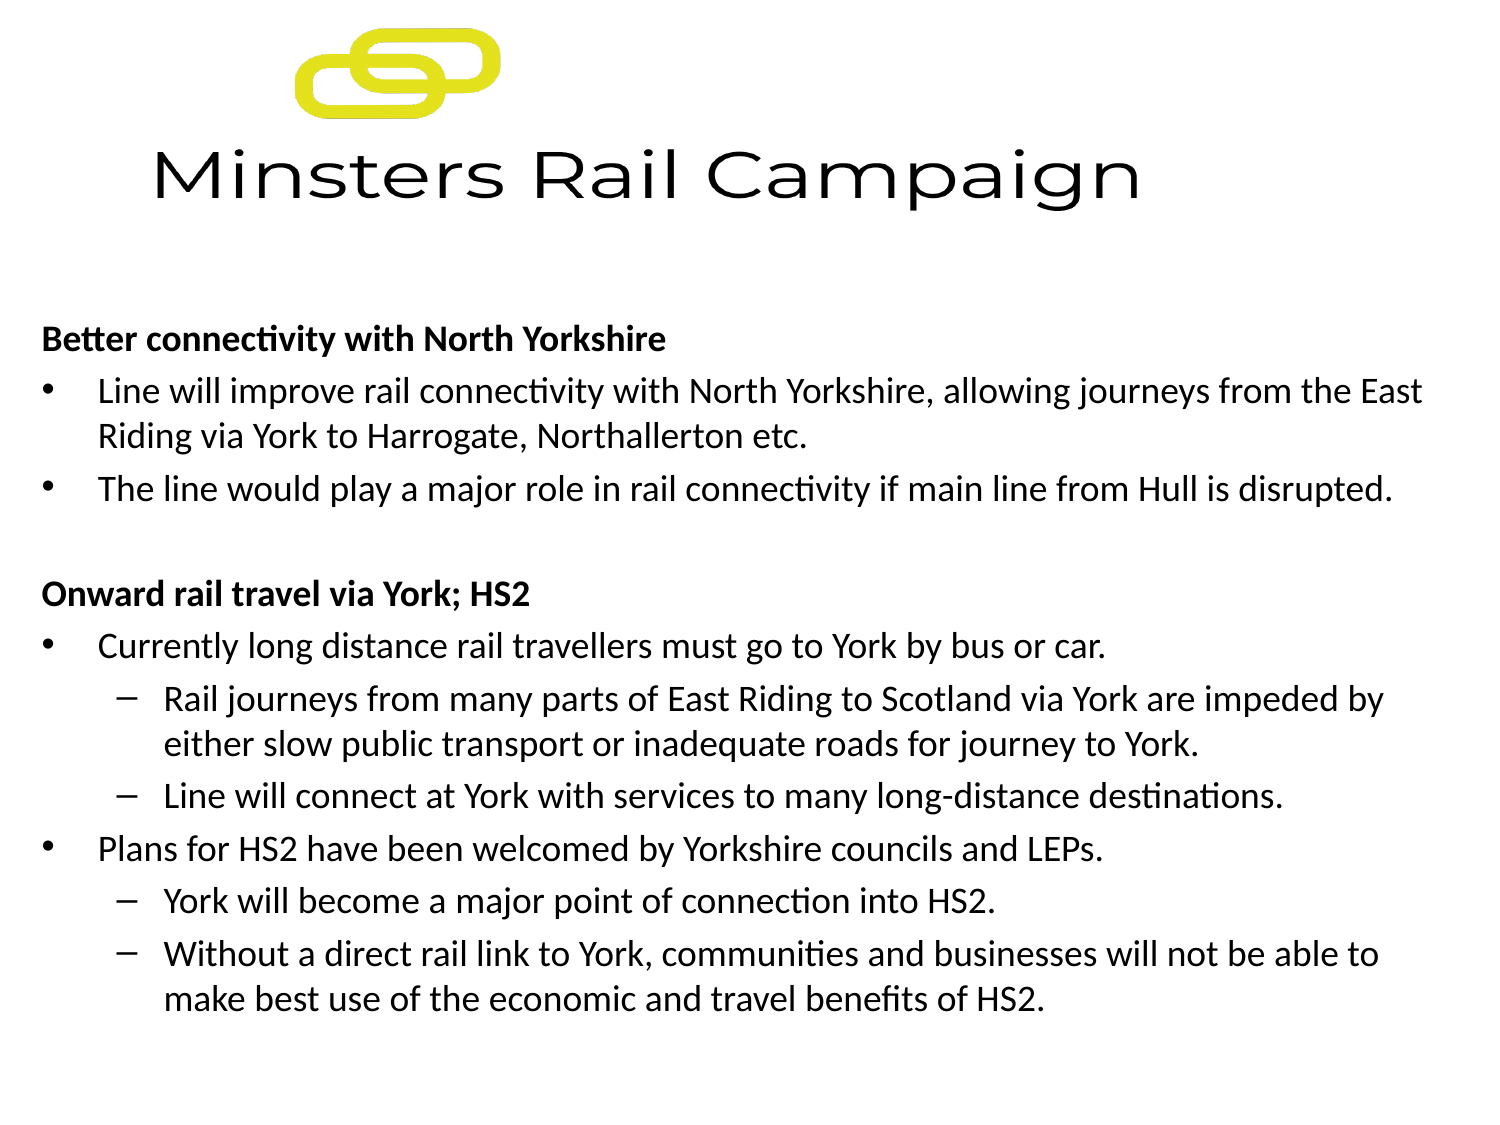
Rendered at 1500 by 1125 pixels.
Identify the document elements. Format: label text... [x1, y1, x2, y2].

list Better connectivity with North Yorkshire Line will improve rail connectivity with North Yorkshire, allowing journeys from the East Riding via York to Harrogate, Northallerton etc. The line would play a major role in rail connectivity if main line from Hull is disrupted. Onward rail travel via York; HS2 Currently long distance rail travellers must go to York by bus or car. Rail journeys from many parts of East Riding to Scotland via York are impeded by either slow public transport or inadequate roads for journey to York. Line will connect at York with services to many long-distance destinations. Plans for HS2 have been welcomed by Yorkshire councils and LEPs. York will become a major point of connection into HS2. Without a direct rail link to York, communities and businesses will not be able to make best use of the economic and travel benefits of HS2. [26, 262, 1477, 1044]
picture [110, 0, 1182, 245]
